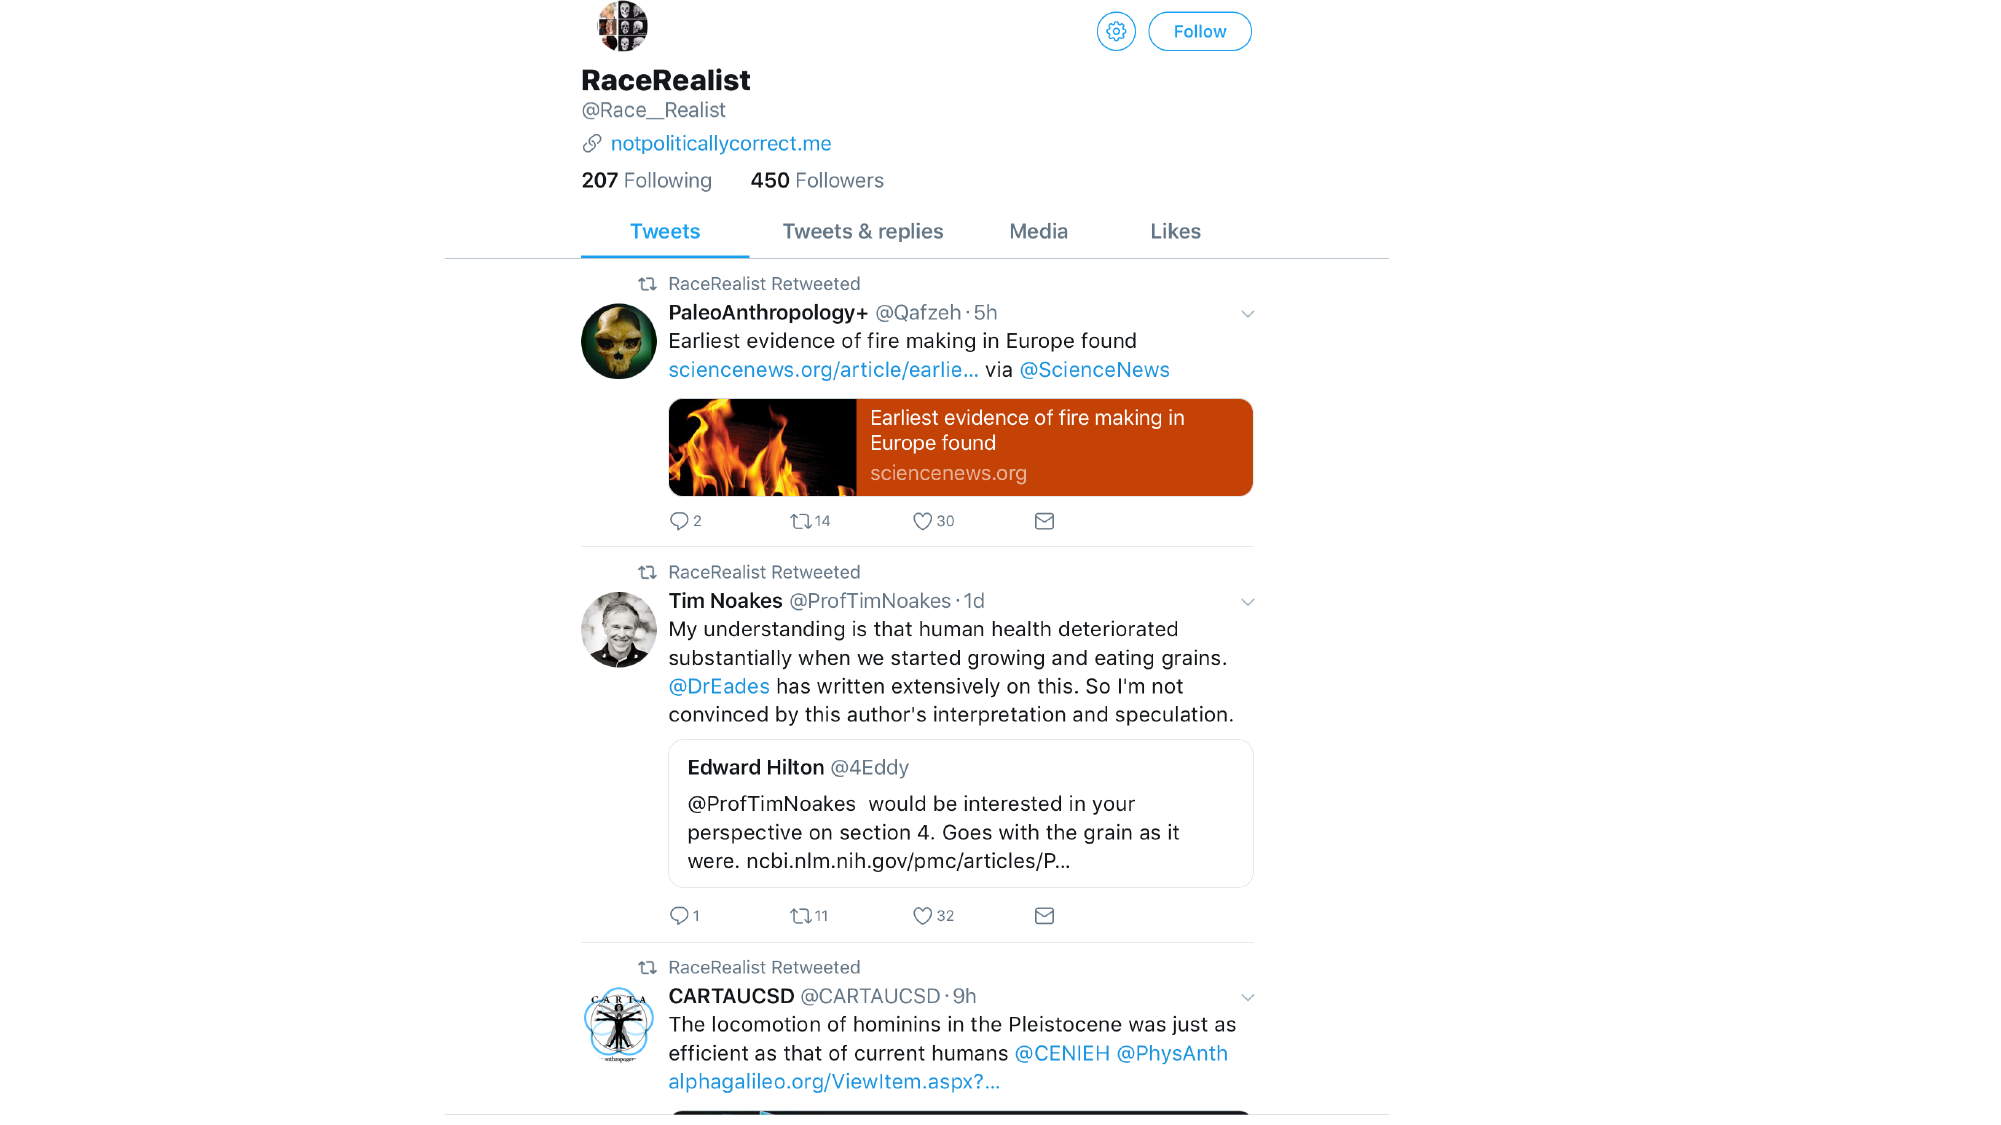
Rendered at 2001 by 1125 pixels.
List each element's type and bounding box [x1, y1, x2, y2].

list [445, 0, 1389, 1125]
